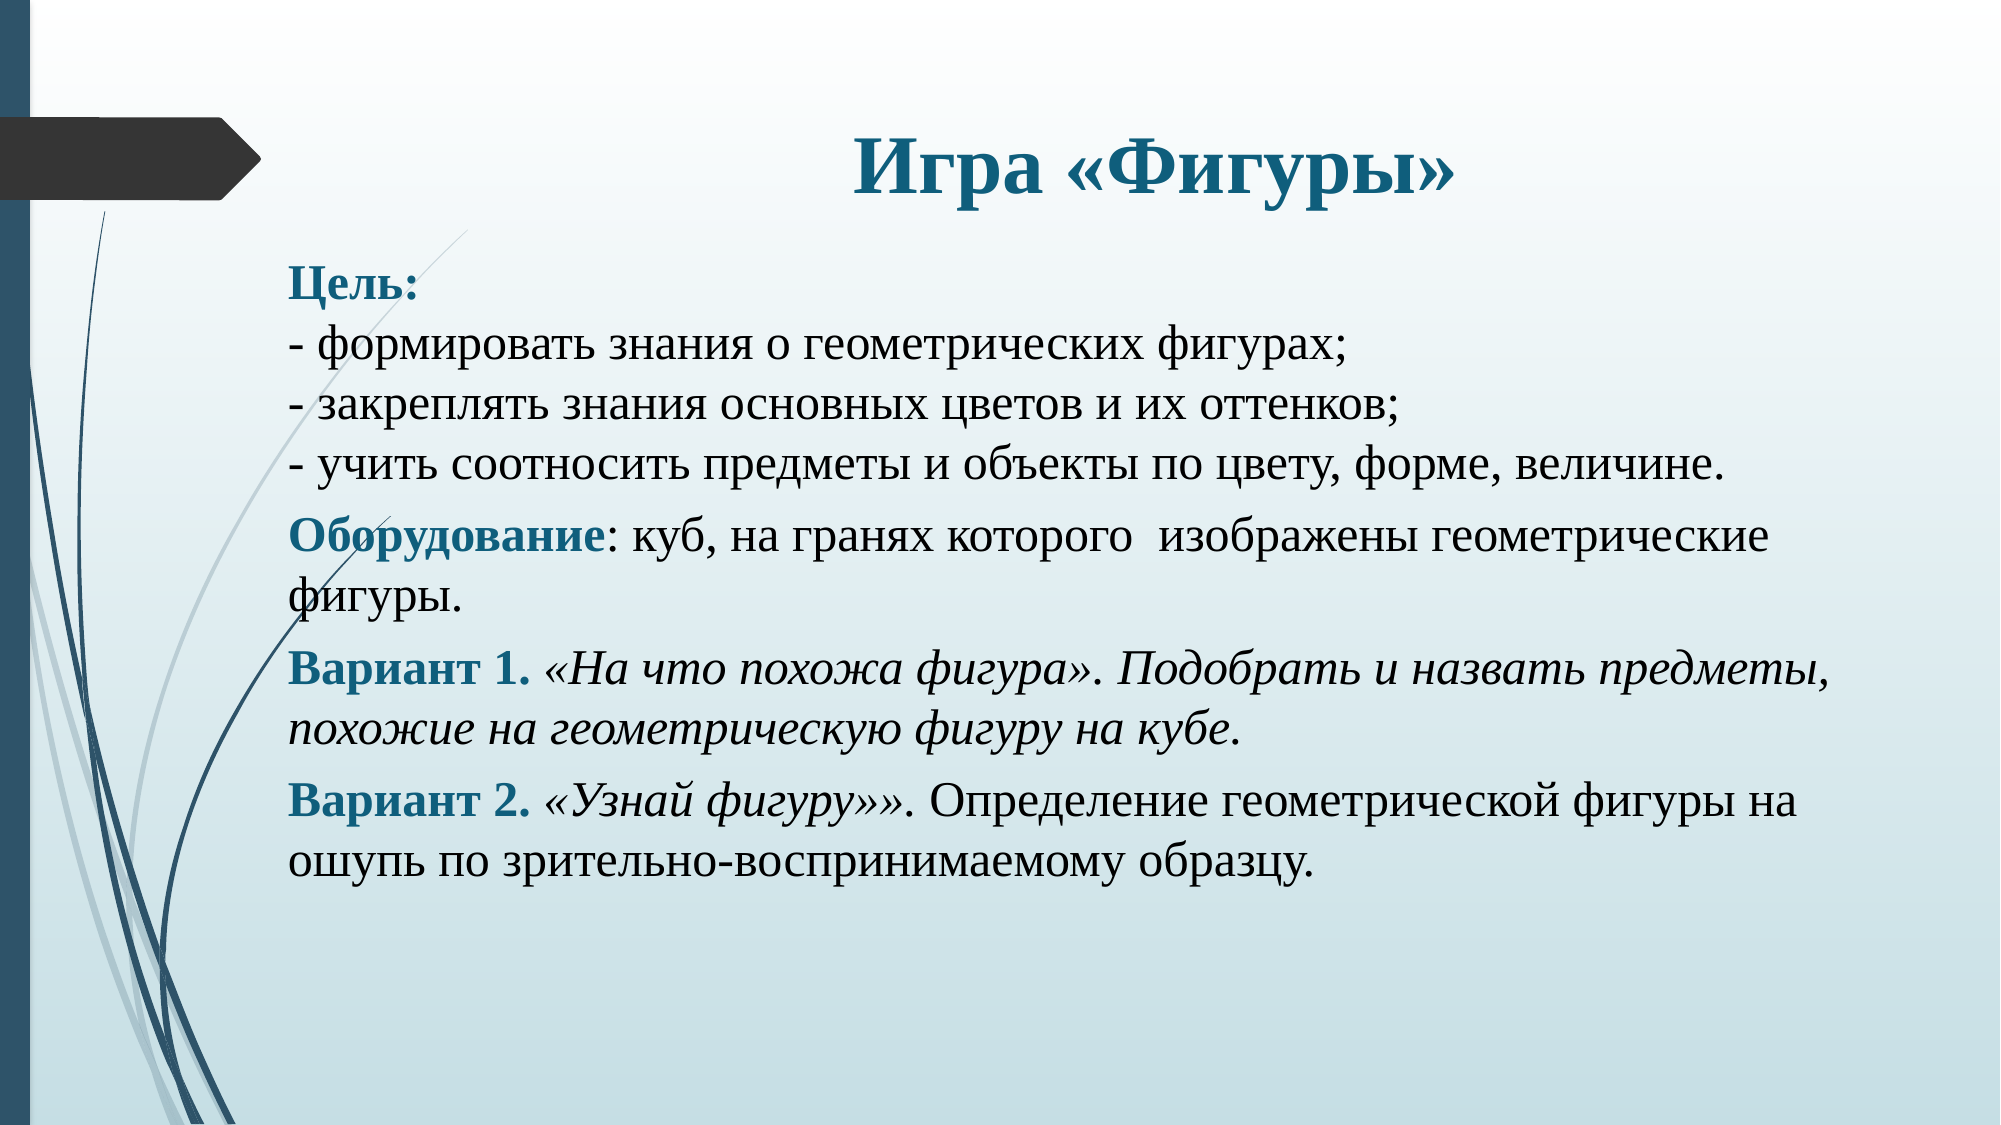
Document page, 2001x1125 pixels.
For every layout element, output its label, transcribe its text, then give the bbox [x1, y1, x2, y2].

list Цель: - формировать знания о геометрических фигурах; - закреплять знания основных цветов и их оттенков; - учить соотносить предметы и объекты по цвету, форме, величине. Оборудование: куб, на гранях которого изображены геометрические фигуры. Вариант 1. «На что похожа фигура». Подобрать и назвать предметы, похожие на геометрическую фигуру на кубе. Вариант 2. «Узнай фигуру»». Определение геометрической фигуры на ошупь по зрительно-воспринимаемому образцу. [272, 241, 1888, 970]
title Игра «Фигуры» [425, 102, 1888, 241]
